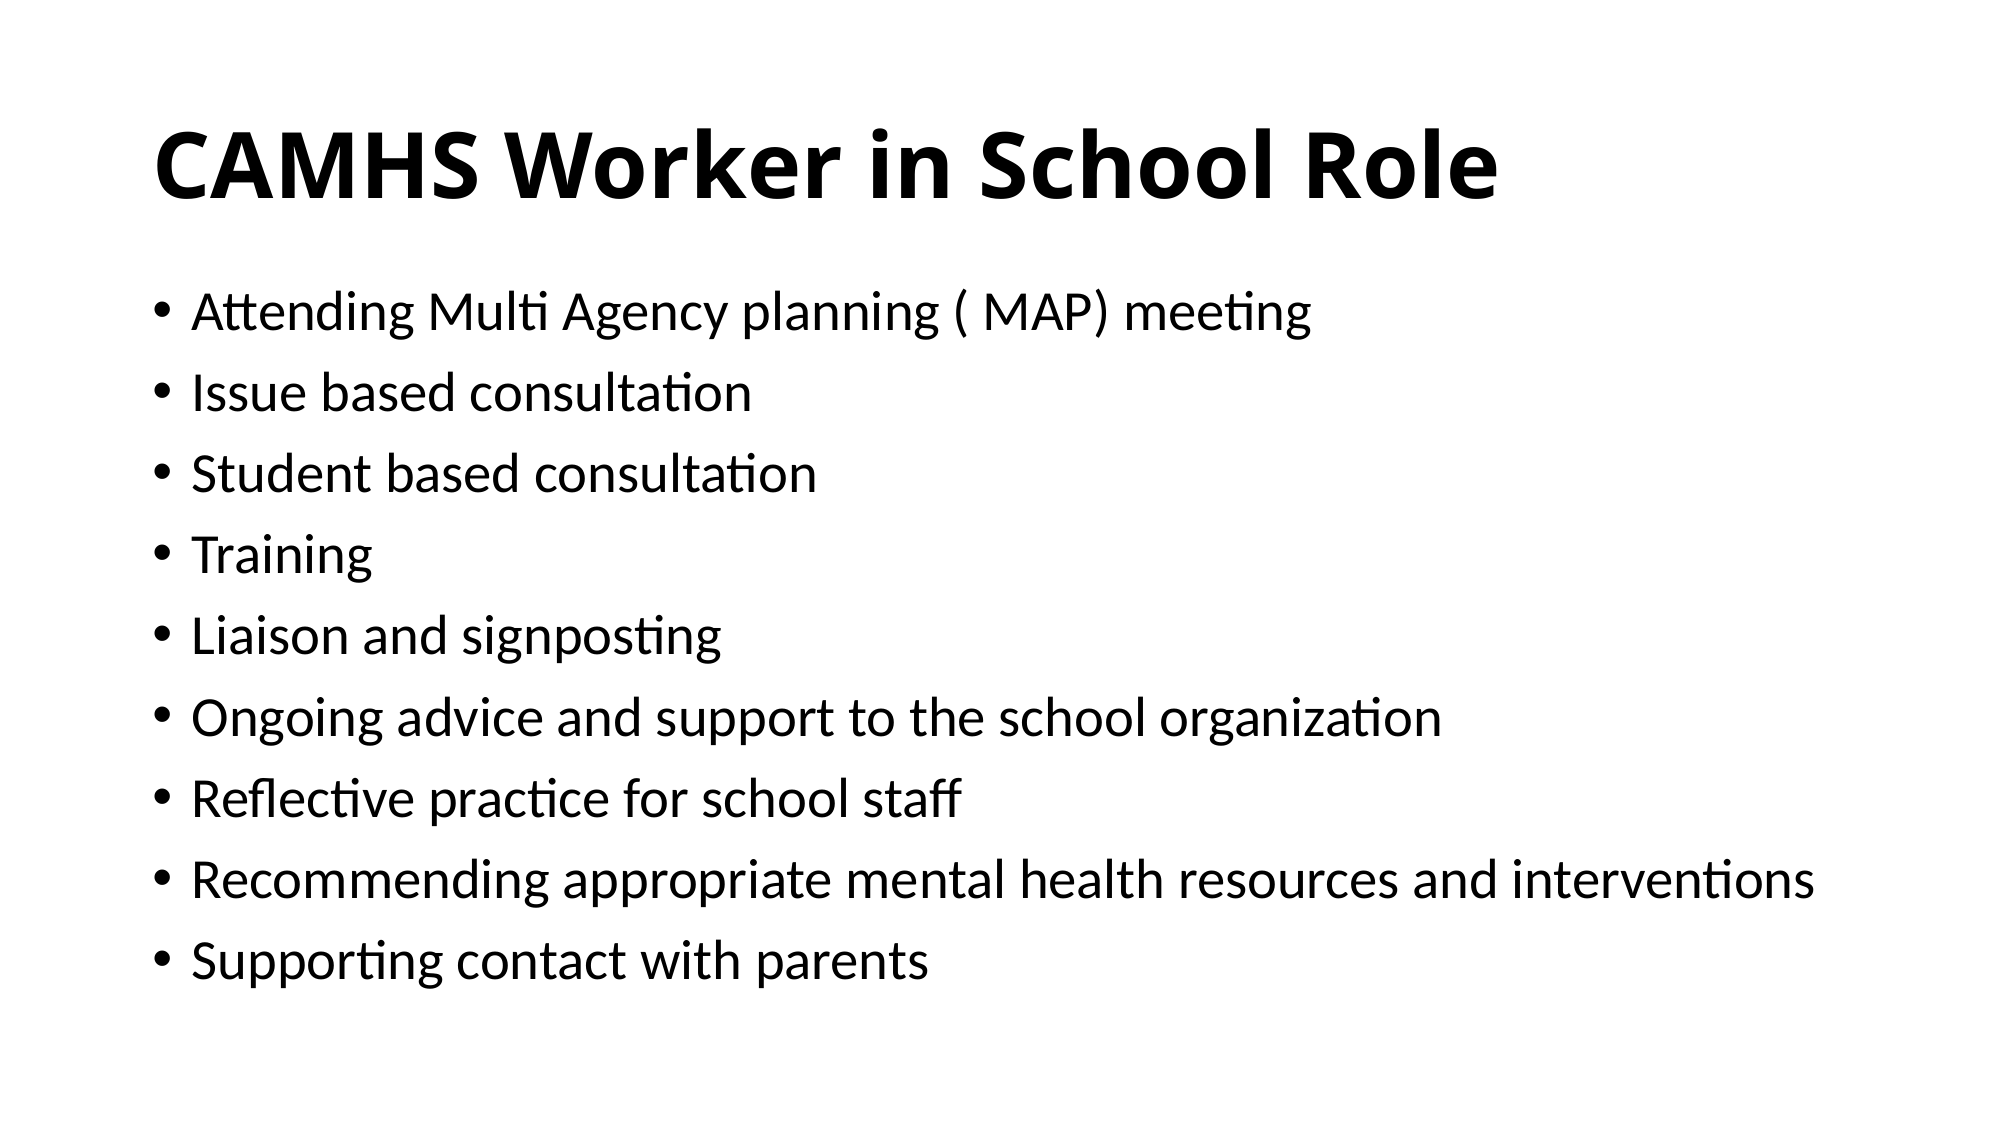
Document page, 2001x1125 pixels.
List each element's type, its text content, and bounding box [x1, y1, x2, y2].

list Attending Multi Agency planning ( MAP) meeting Issue based consultation Student based consultation Training Liaison and signposting Ongoing advice and support to the school organization Reflective practice for school staff Recommending appropriate mental health resources and interventions Supporting contact with parents [137, 274, 1863, 1014]
title CAMHS Worker in School Role [137, 59, 1863, 274]
